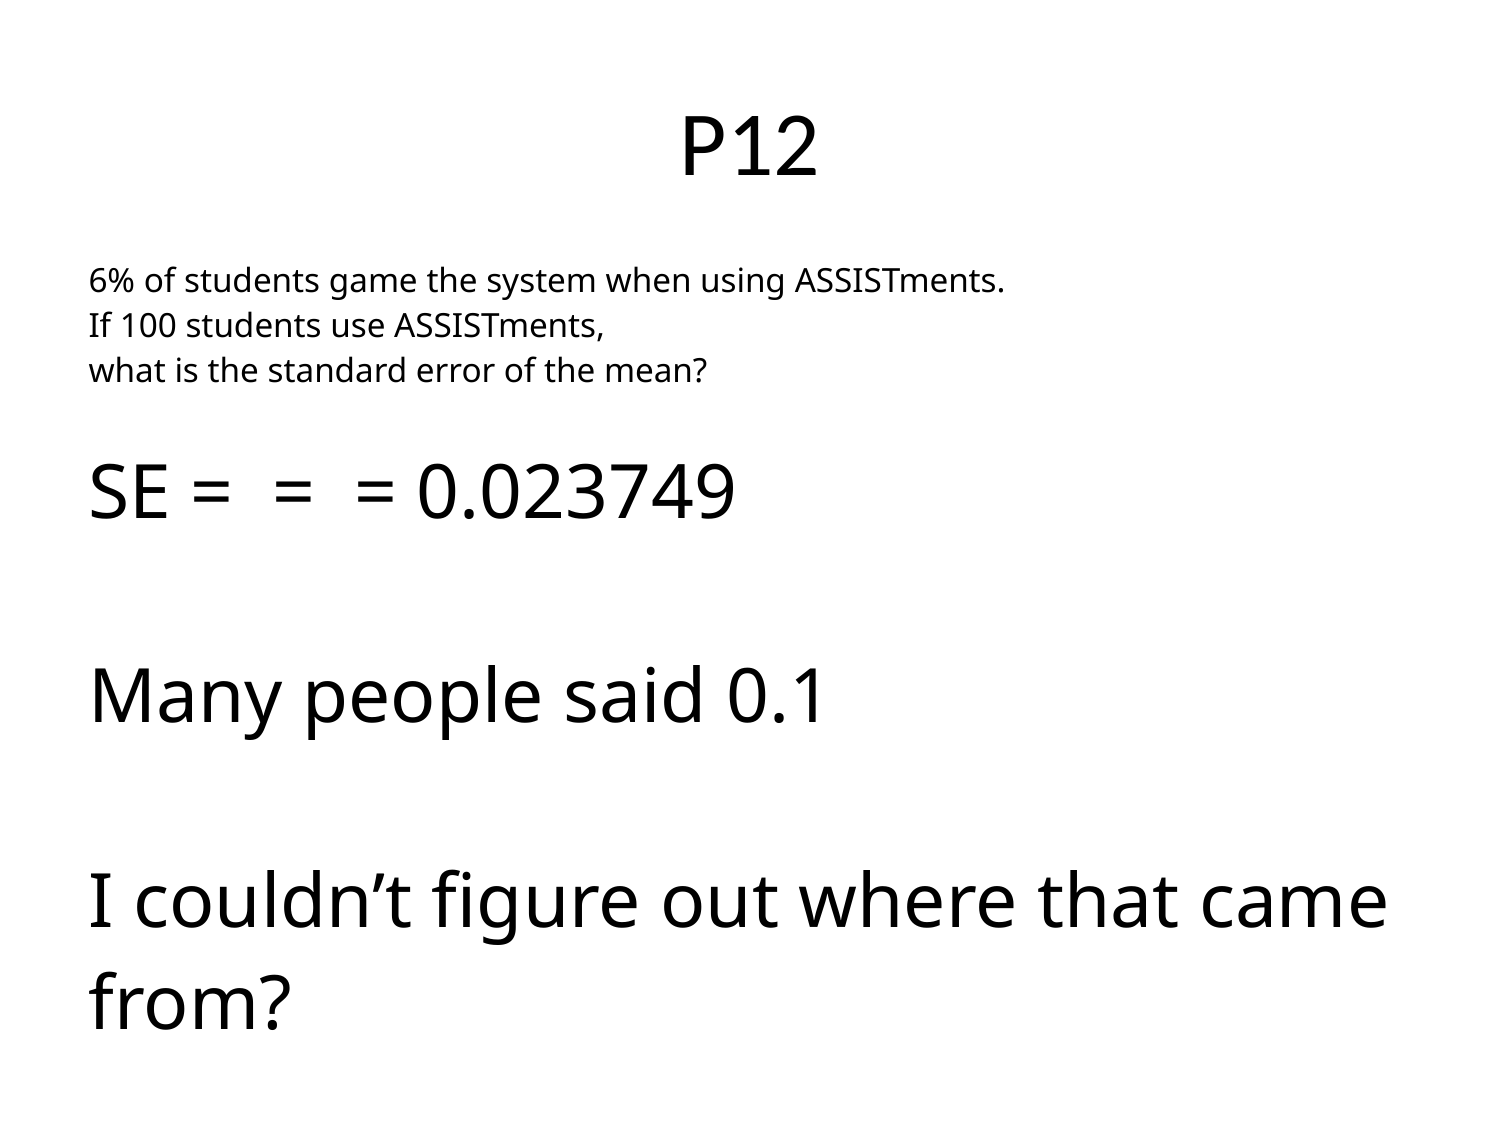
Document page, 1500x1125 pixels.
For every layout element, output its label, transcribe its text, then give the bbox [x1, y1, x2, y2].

title P12 [75, 45, 1425, 233]
